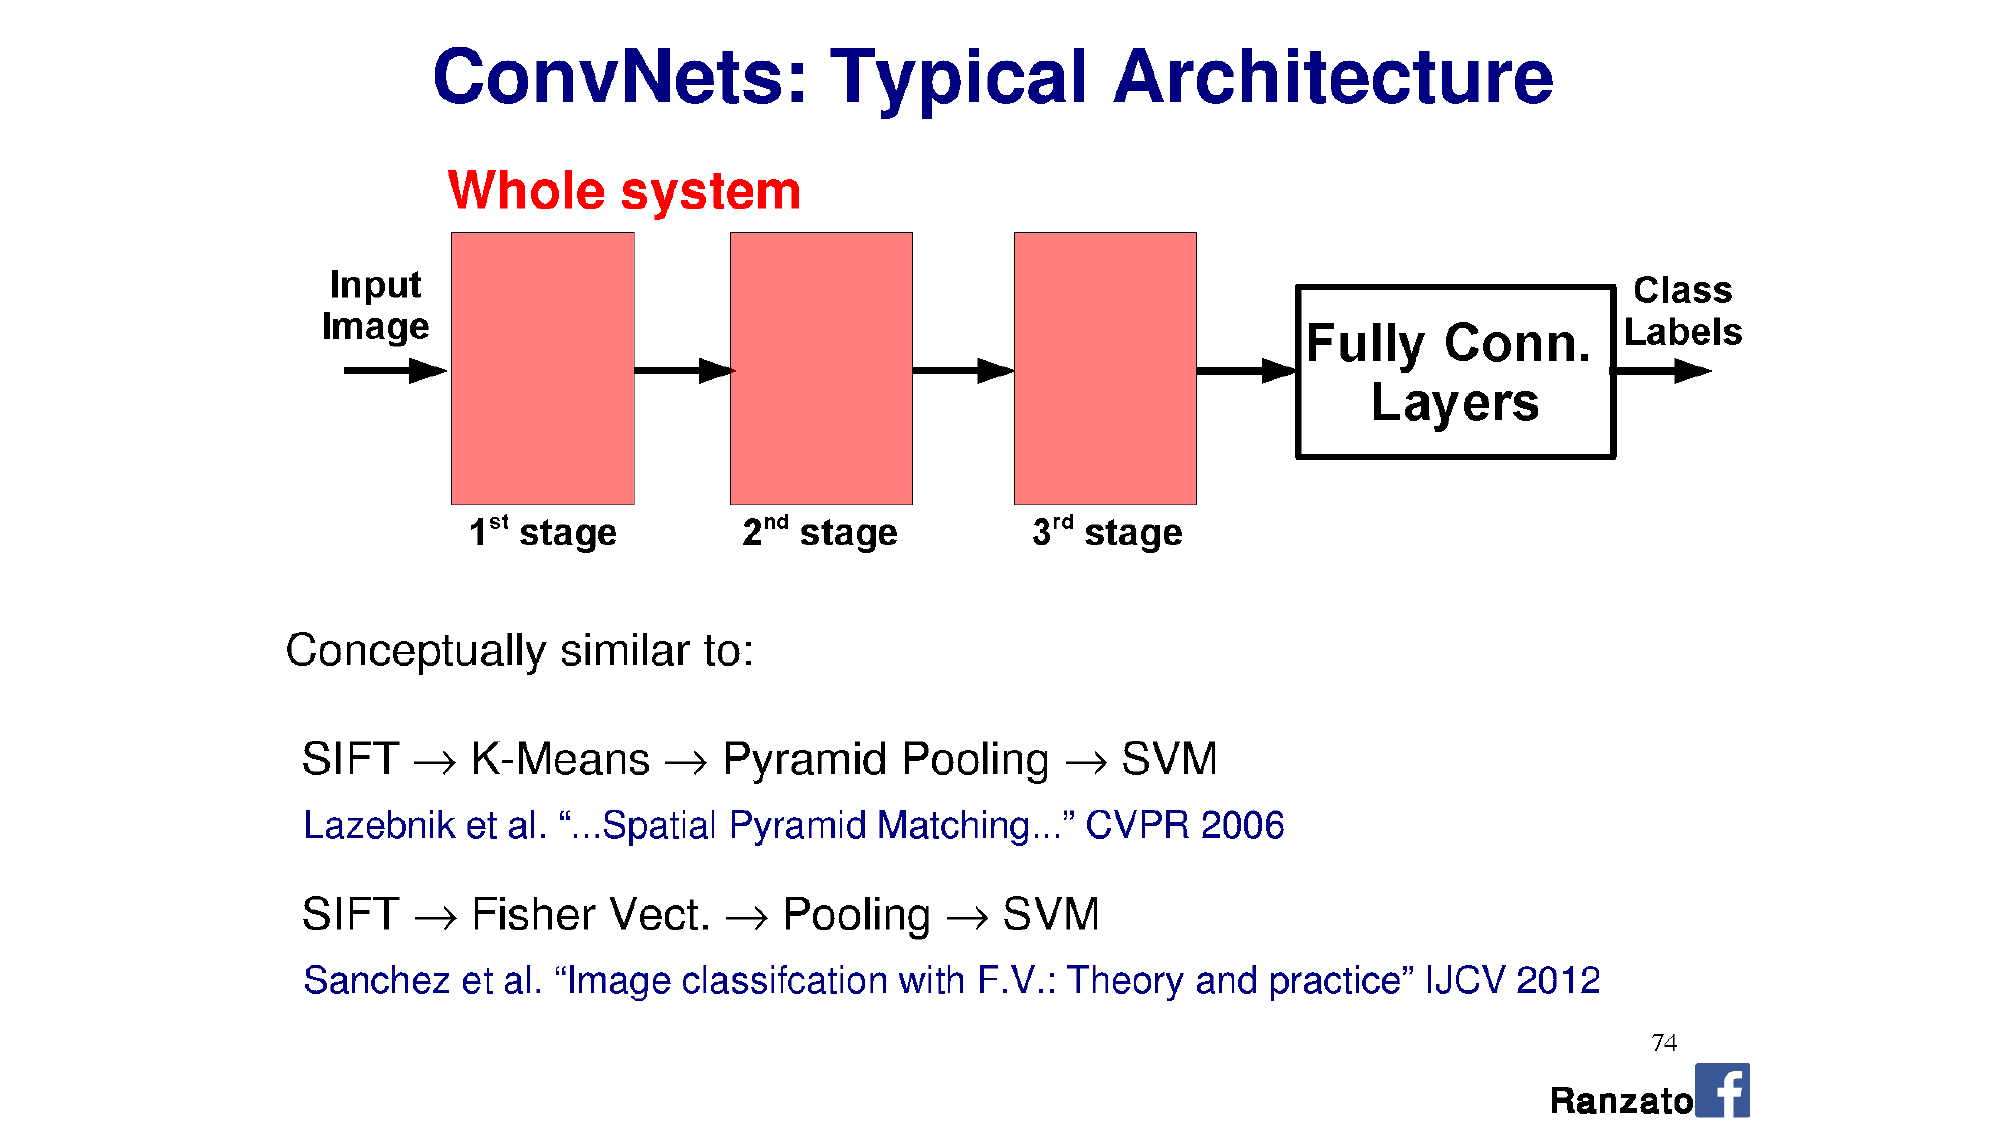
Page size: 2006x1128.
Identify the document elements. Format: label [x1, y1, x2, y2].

picture [252, 1, 1753, 1127]
